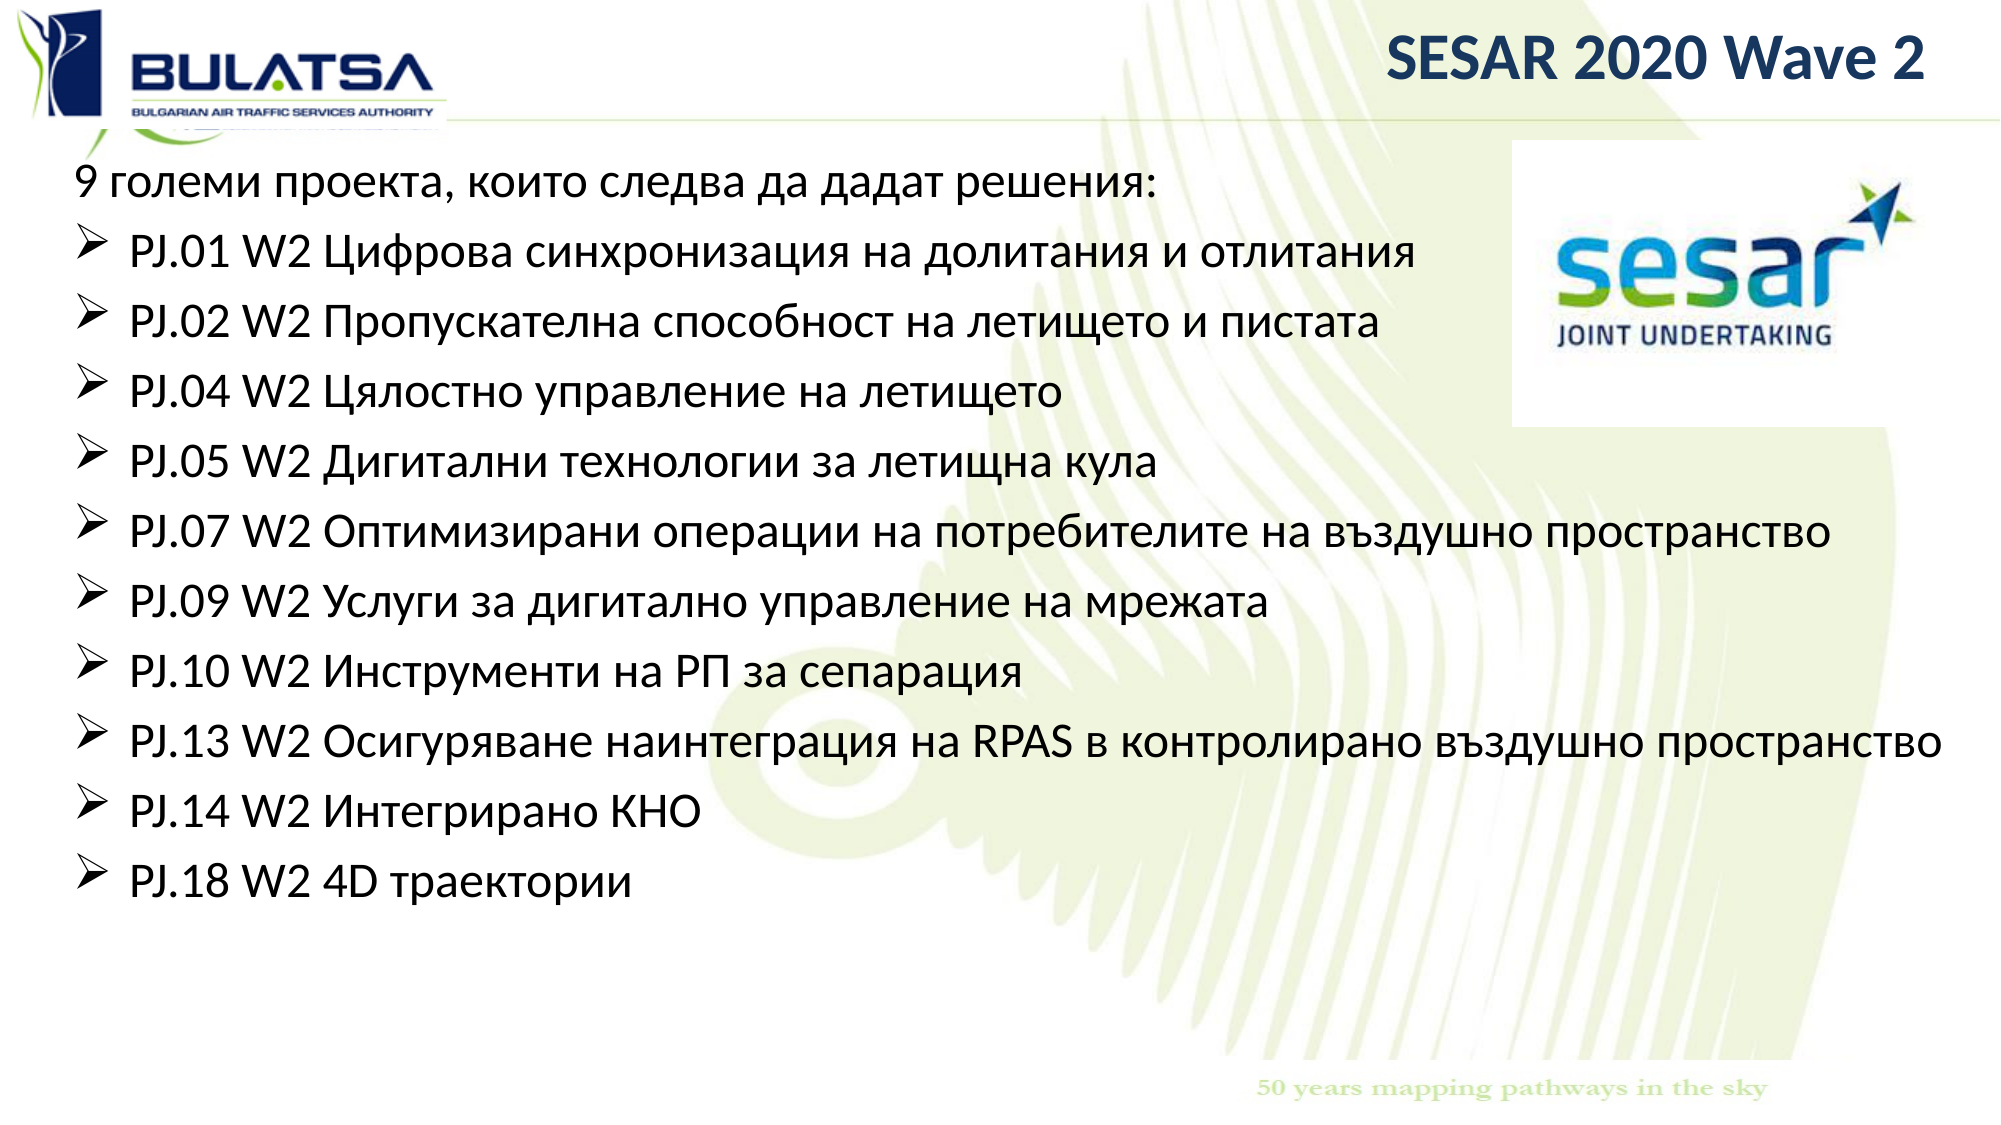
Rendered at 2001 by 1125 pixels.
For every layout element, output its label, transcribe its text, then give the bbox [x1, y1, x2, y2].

list 9 големи проекта, които следва да дадат решения: PJ.01 W2 Цифрова синхронизация на долитания и отлитания PJ.02 W2 Пропускателна способност на летището и пистата PJ.04 W2 Цялостно управление на летището PJ.05 W2 Дигитални технологии за летищна кула PJ.07 W2 Оптимизирани операции на потребителите на въздушно пространство PJ.09 W2 Услуги за дигитално управление на мрежата PJ.10 W2 Инструменти на РП за сепарация PJ.13 W2 Осигуряване наинтеграция на RPAS в контролирано въздушно пространство PJ.14 W2 Интегрирано КНО PJ.18 W2 4D траектории [57, 140, 1959, 1011]
title SESAR 2020 Wave 2 [142, 22, 1942, 94]
picture [0, 0, 2001, 1125]
